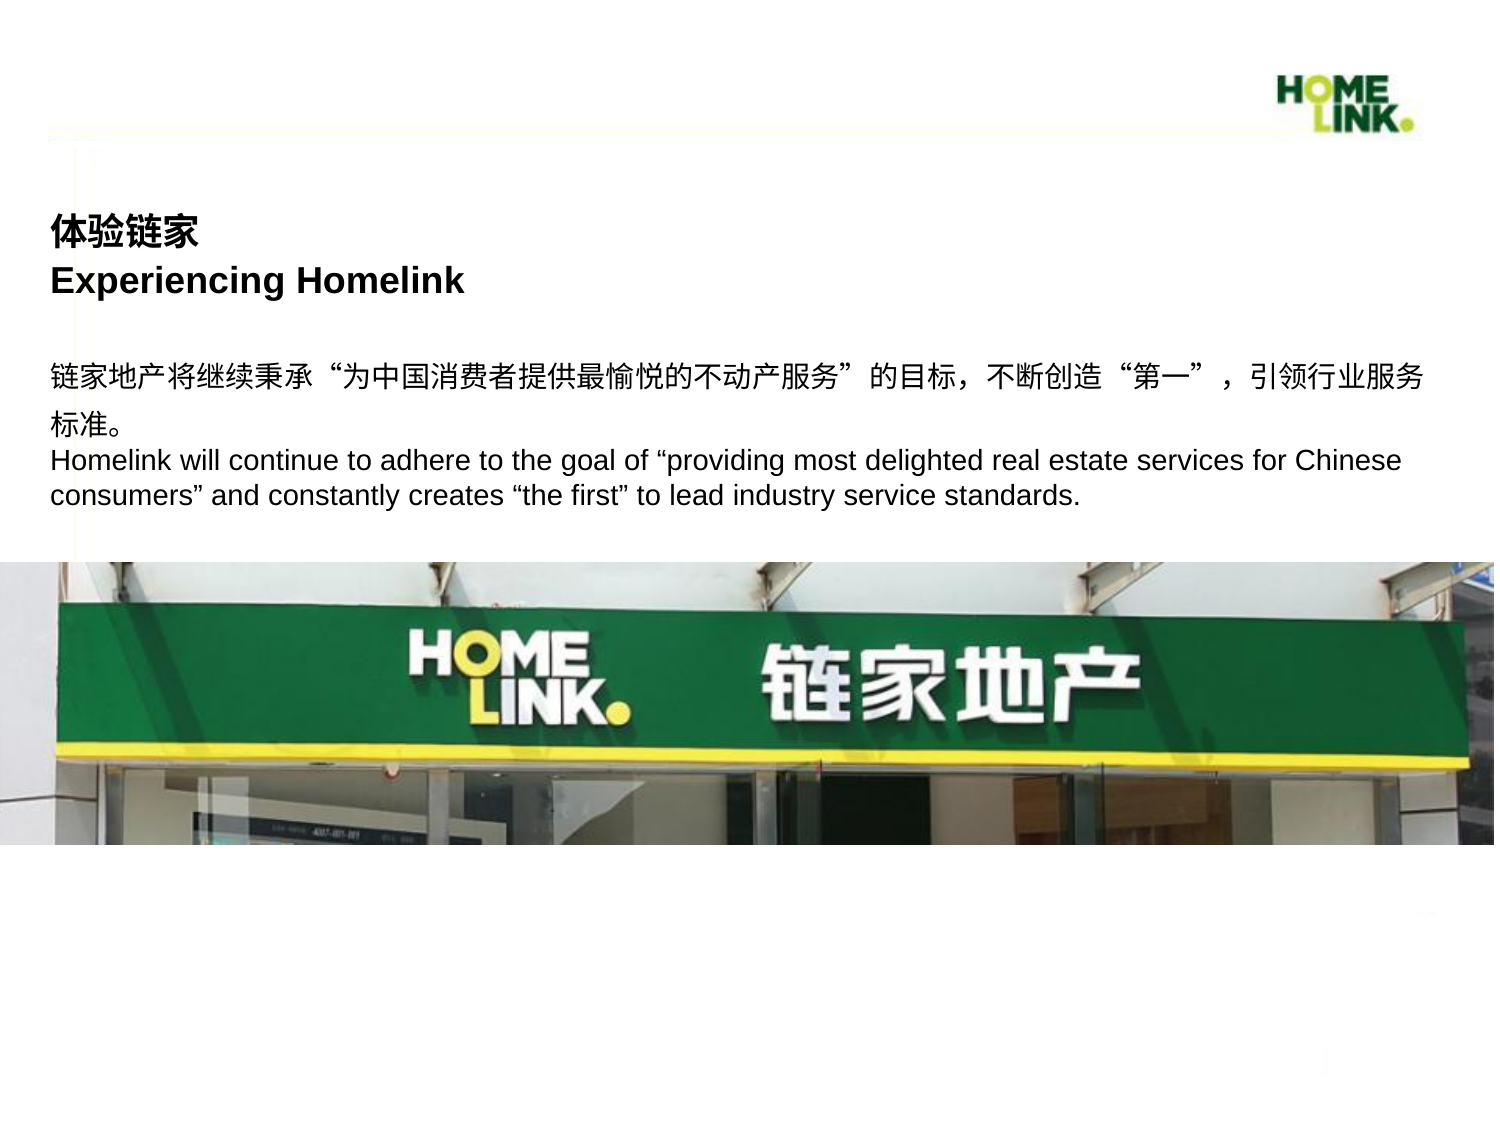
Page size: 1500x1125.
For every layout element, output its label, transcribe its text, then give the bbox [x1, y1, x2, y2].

text_box 体验链家 Experiencing Homelink 链家地产将继续秉承“为中国消费者提供最愉悦的不动产服务”的目标，不断创造“第一”，引领行业服务标准。 Homelink will continue to adhere to the goal of “providing most delighted real estate services for Chinese consumers” and constantly creates “the first” to lead industry service standards. [35, 197, 1447, 519]
picture [0, 0, 1500, 1125]
